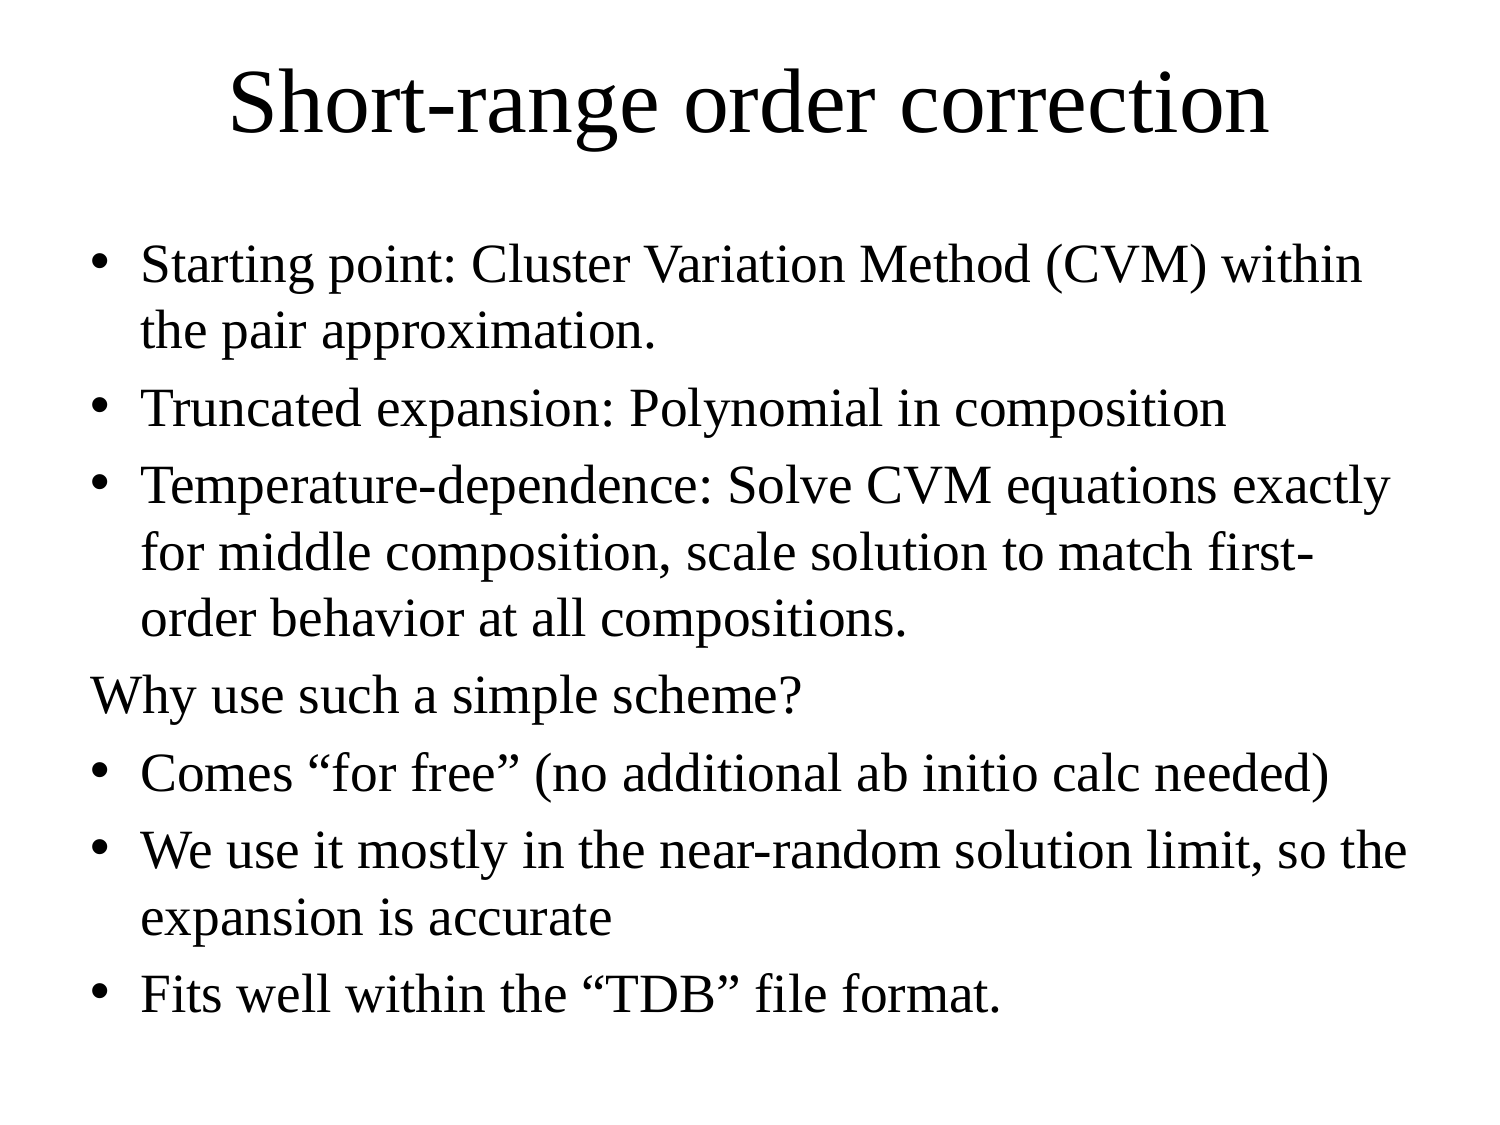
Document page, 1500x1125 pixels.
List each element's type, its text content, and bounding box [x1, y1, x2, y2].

list Starting point: Cluster Variation Method (CVM) within the pair approximation. Truncated expansion: Polynomial in composition Temperature-dependence: Solve CVM equations exactly for middle composition, scale solution to match first-order behavior at all compositions. Why use such a simple scheme? Comes “for free” (no additional ab initio calc needed) We use it mostly in the near-random solution limit, so the expansion is accurate Fits well within the “TDB” file format. [75, 219, 1425, 1050]
title Short-range order correction [75, 2, 1425, 190]
